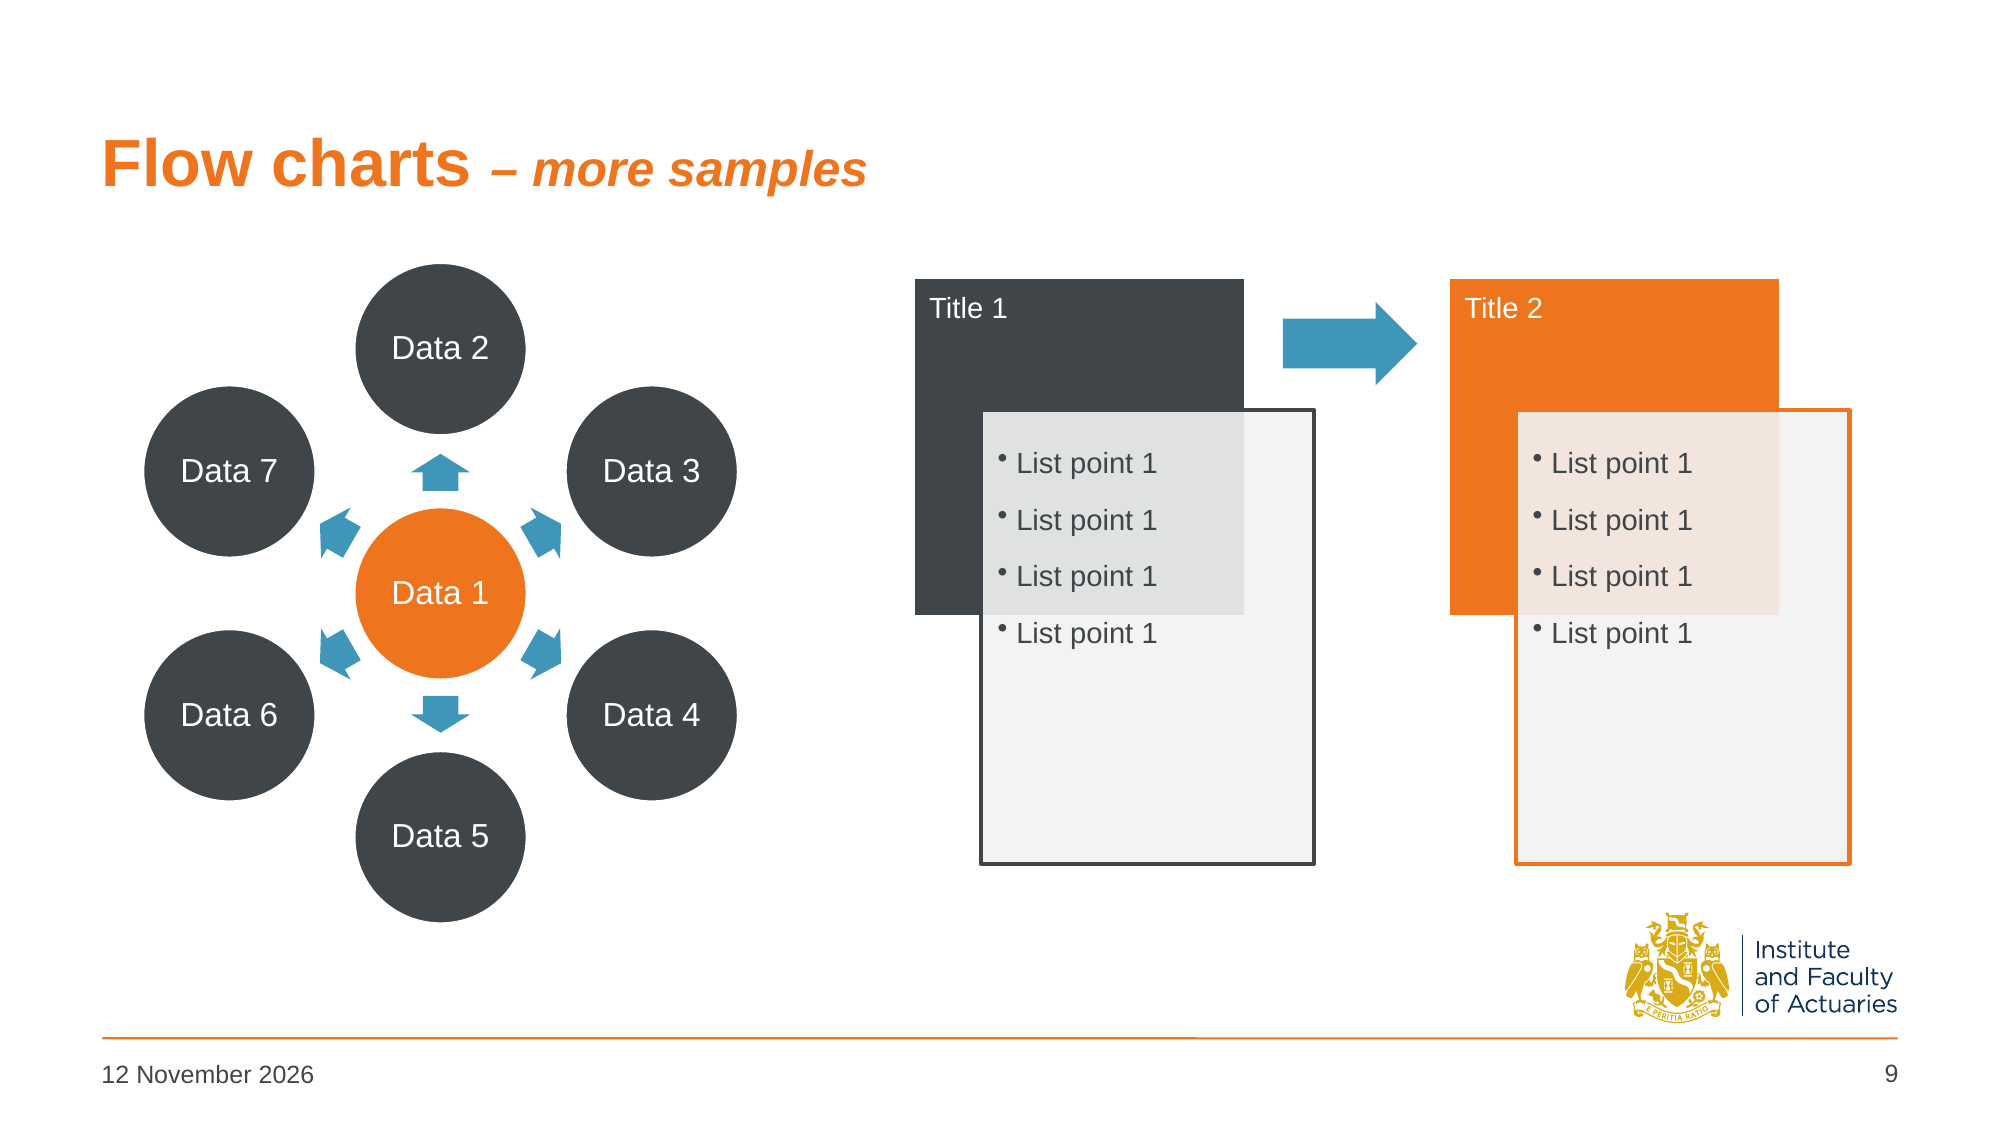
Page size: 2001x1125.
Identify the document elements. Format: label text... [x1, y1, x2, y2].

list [87, 261, 794, 926]
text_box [912, 274, 1851, 866]
slide_number 9 [1771, 1050, 1914, 1106]
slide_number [86, 1051, 528, 1106]
title Flow charts – more samples [86, 66, 1900, 254]
